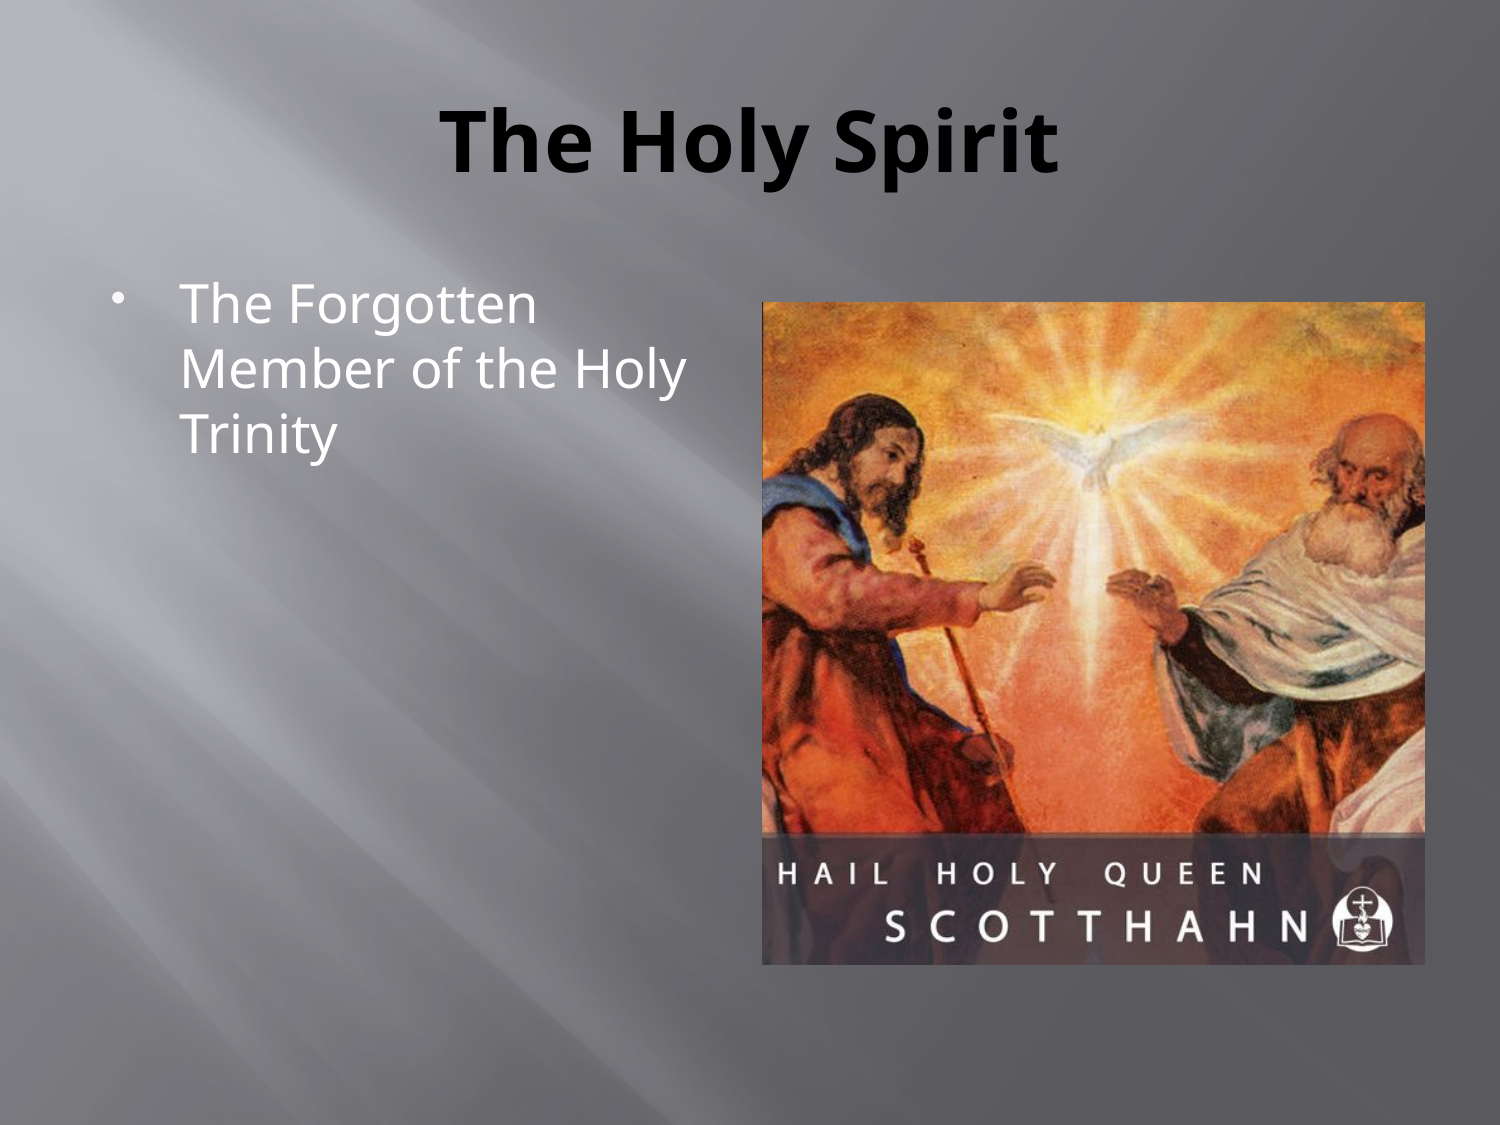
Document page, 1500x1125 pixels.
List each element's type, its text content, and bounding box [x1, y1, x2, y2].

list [762, 302, 1426, 966]
title The Holy Spirit [75, 45, 1425, 233]
list The Forgotten Member of the Holy Trinity [75, 262, 738, 1005]
